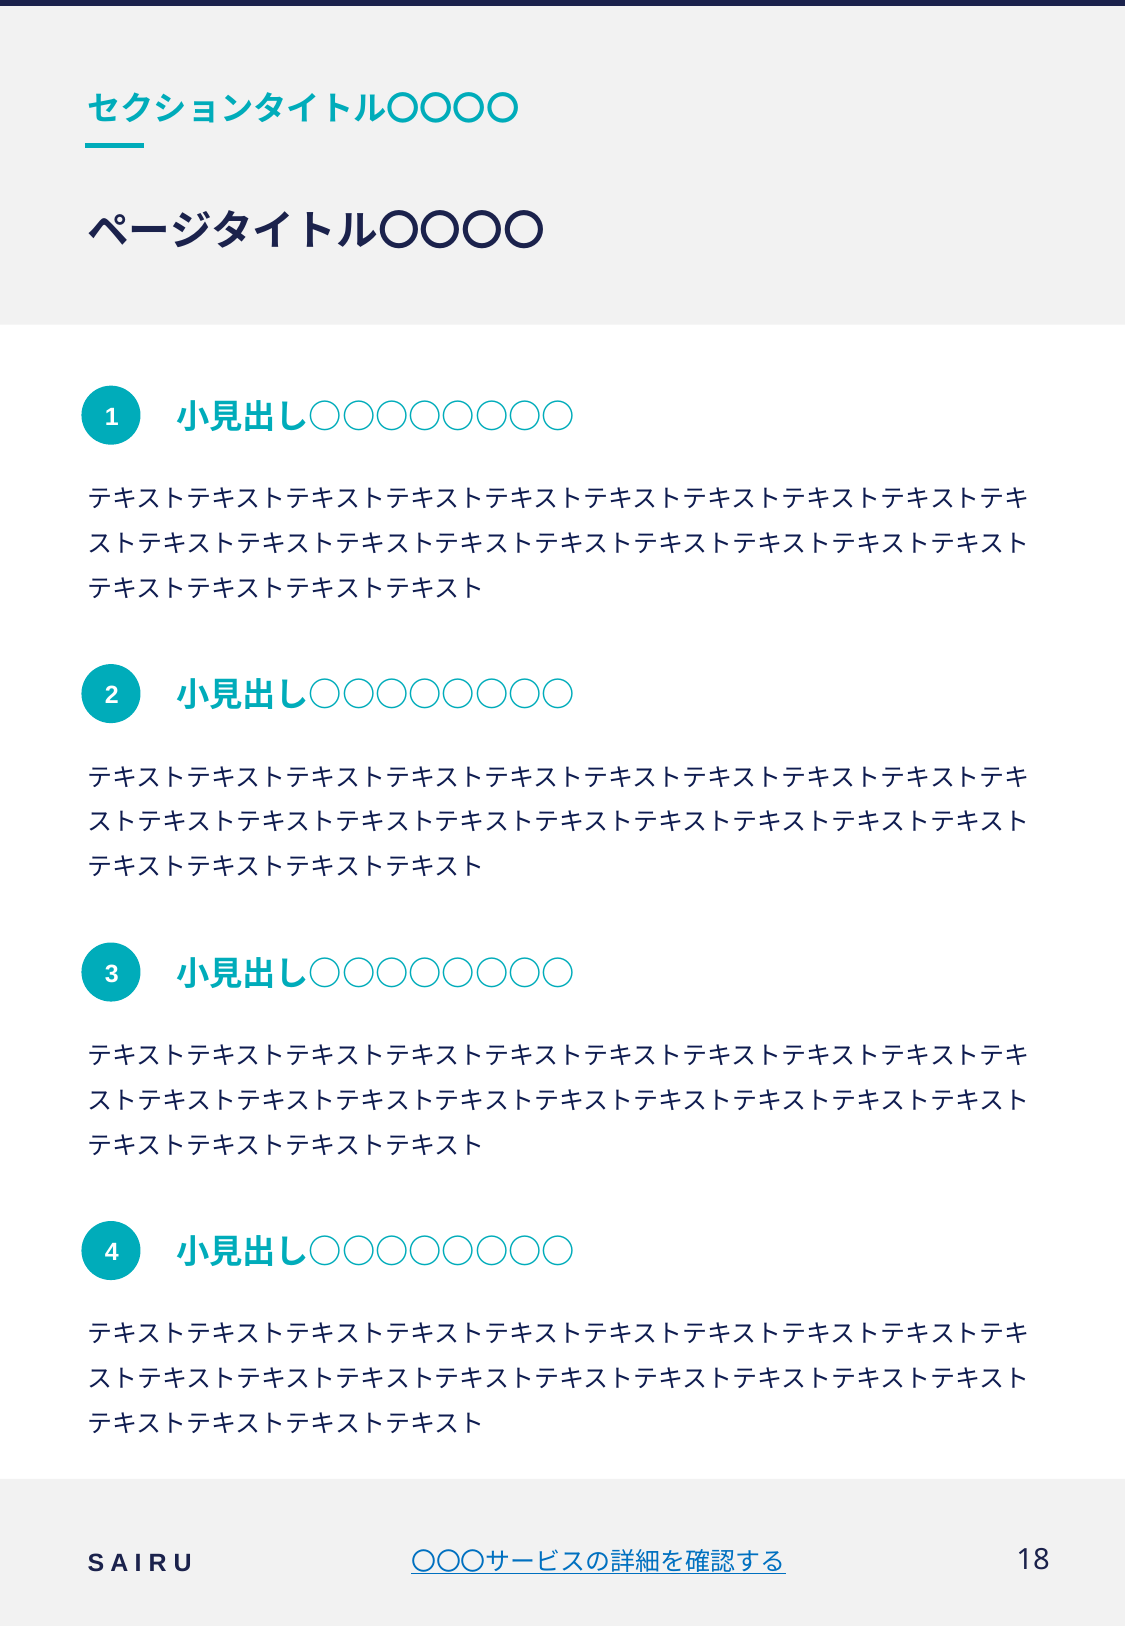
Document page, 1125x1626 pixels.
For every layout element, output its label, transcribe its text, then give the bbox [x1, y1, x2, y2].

text_box テキストテキストテキストテキストテキストテキストテキストテキストテキストテキストテキストテキストテキストテキストテキストテキストテキストテキストテキストテキストテキストテキストテキスト [81, 461, 1056, 610]
title ページタイトル〇〇〇〇 [81, 169, 1056, 288]
text_box テキストテキストテキストテキストテキストテキストテキストテキストテキストテキストテキストテキストテキストテキストテキストテキストテキストテキストテキストテキストテキストテキストテキスト [81, 1018, 1056, 1167]
text_box 小見出し○○○○○○○○ [170, 385, 1056, 445]
text_box 小見出し○○○○○○○○ [170, 664, 1056, 724]
text_box 1 [81, 385, 141, 445]
text_box 小見出し○○○○○○○○ [170, 1221, 1056, 1281]
text_box テキストテキストテキストテキストテキストテキストテキストテキストテキストテキストテキストテキストテキストテキストテキストテキストテキストテキストテキストテキストテキストテキストテキスト [81, 1297, 1056, 1445]
text_box 4 [81, 1221, 141, 1281]
slide_number 18 [879, 1537, 1056, 1585]
text_box S A I R U [81, 1537, 318, 1586]
text_box テキストテキストテキストテキストテキストテキストテキストテキストテキストテキストテキストテキストテキストテキストテキストテキストテキストテキストテキストテキストテキストテキストテキスト [81, 740, 1056, 888]
text_box 3 [81, 942, 141, 1002]
list セクションタイトル〇〇〇〇 [81, 77, 1056, 137]
text_box 2 [81, 664, 141, 724]
text_box 小見出し○○○○○○○○ [170, 942, 1056, 1002]
text_box 〇〇〇サービスの詳細を確認する [318, 1536, 879, 1585]
